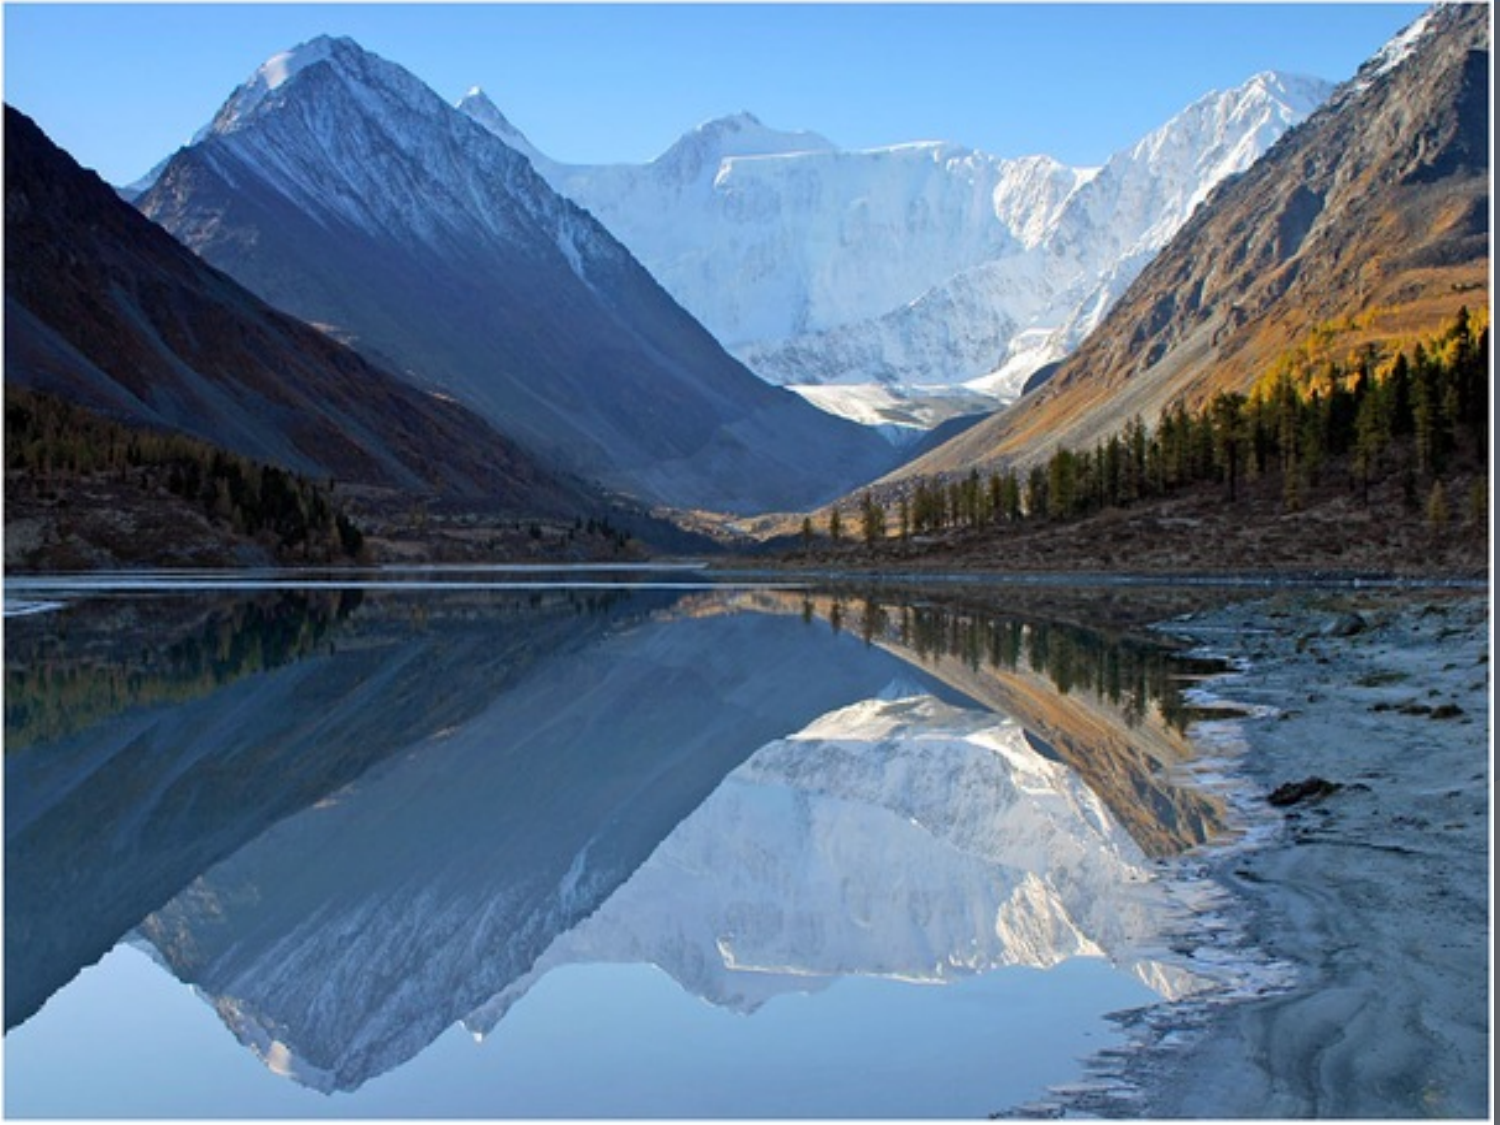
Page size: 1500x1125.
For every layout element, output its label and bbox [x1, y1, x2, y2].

list [0, 0, 1494, 1125]
